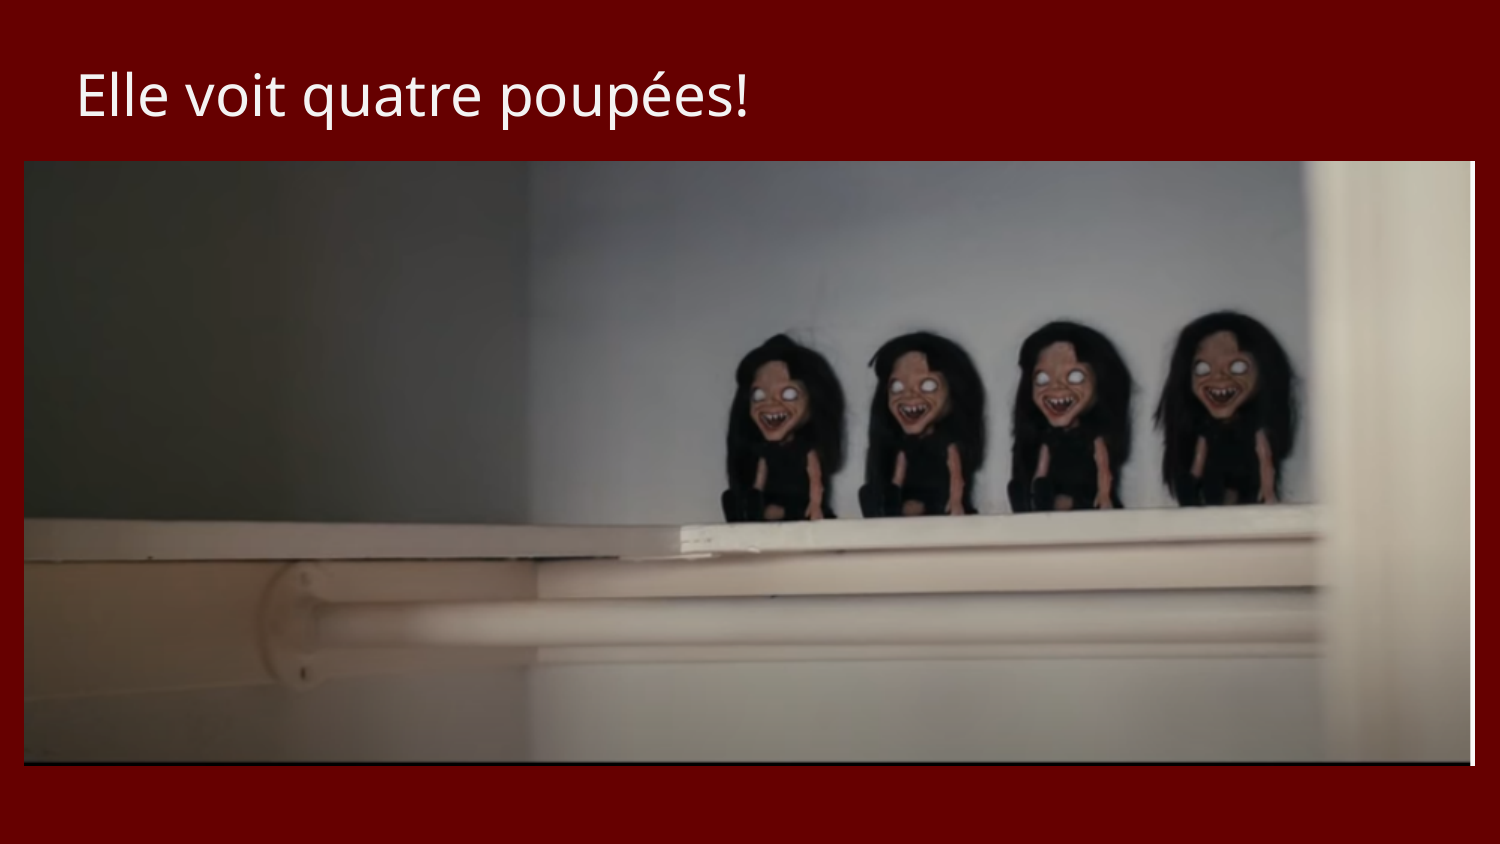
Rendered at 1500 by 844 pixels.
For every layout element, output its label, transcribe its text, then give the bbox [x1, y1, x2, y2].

picture [24, 161, 1476, 766]
title Elle voit quatre poupées! [60, 42, 1475, 137]
